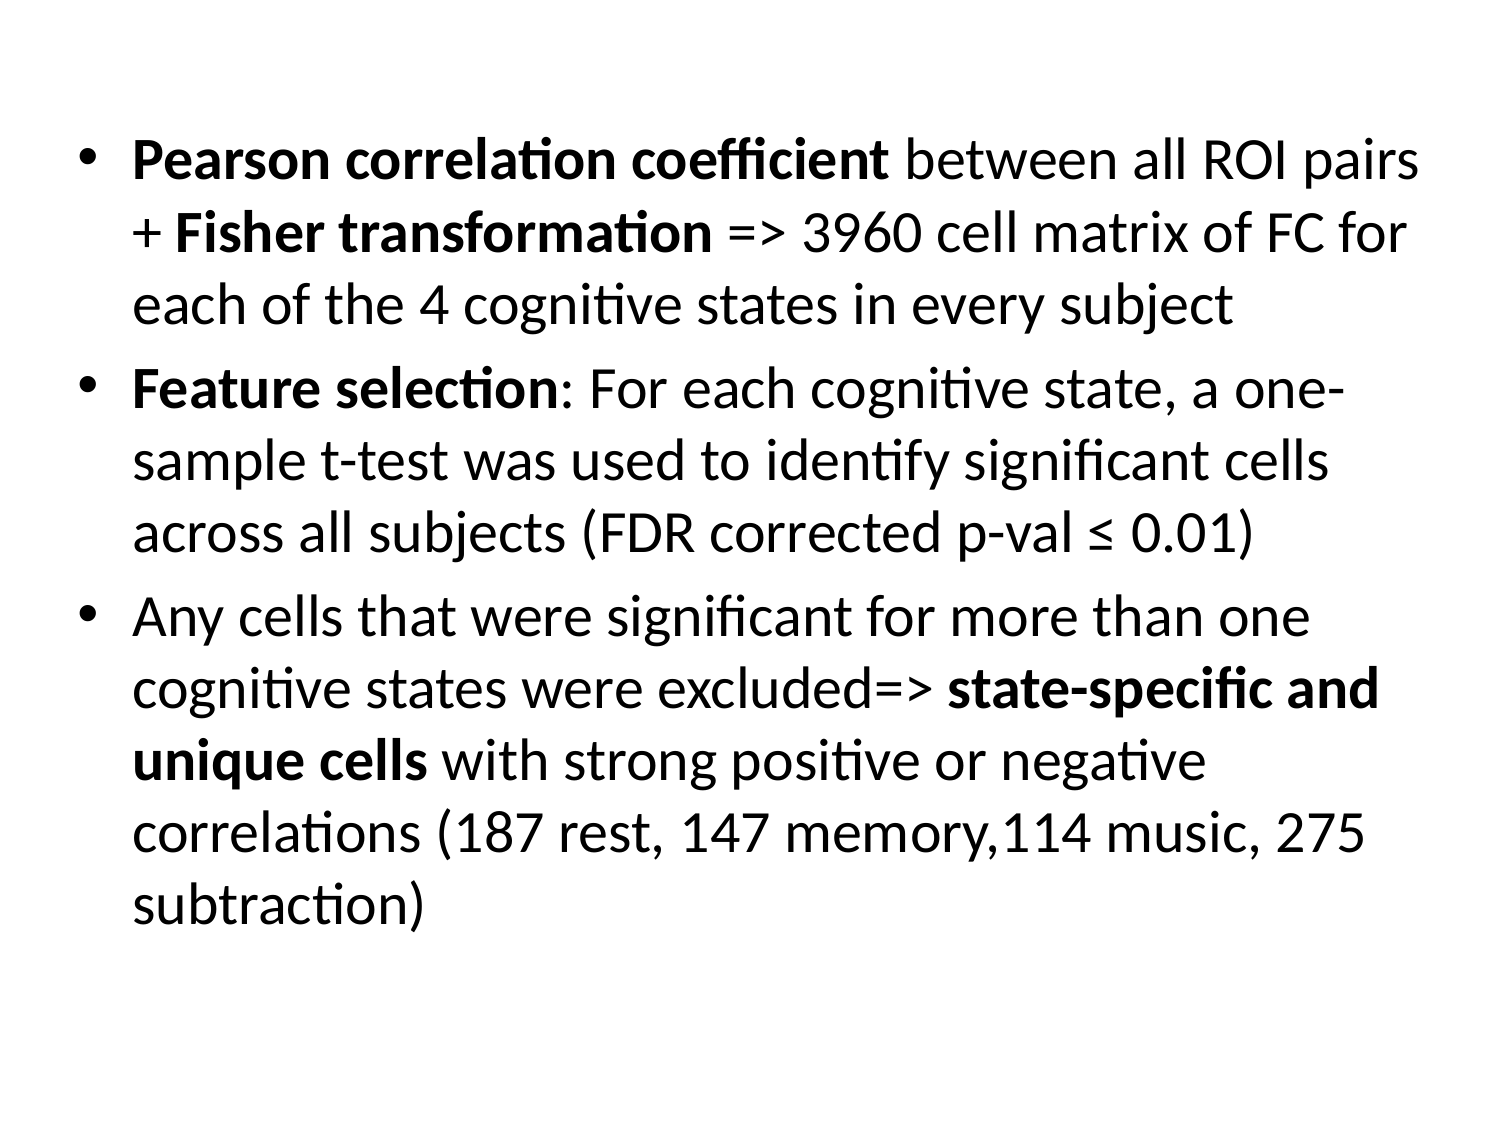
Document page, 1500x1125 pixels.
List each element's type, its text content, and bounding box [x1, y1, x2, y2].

list Pearson correlation coefficient between all ROI pairs + Fisher transformation => 3960 cell matrix of FC for each of the 4 cognitive states in every subject Feature selection: For each cognitive state, a one-sample t-test was used to identify significant cells across all subjects (FDR corrected p-val ≤ 0.01) Any cells that were significant for more than one cognitive states were excluded=> state-specific and unique cells with strong positive or negative correlations (187 rest, 147 memory,114 music, 275 subtraction) [62, 112, 1438, 1005]
